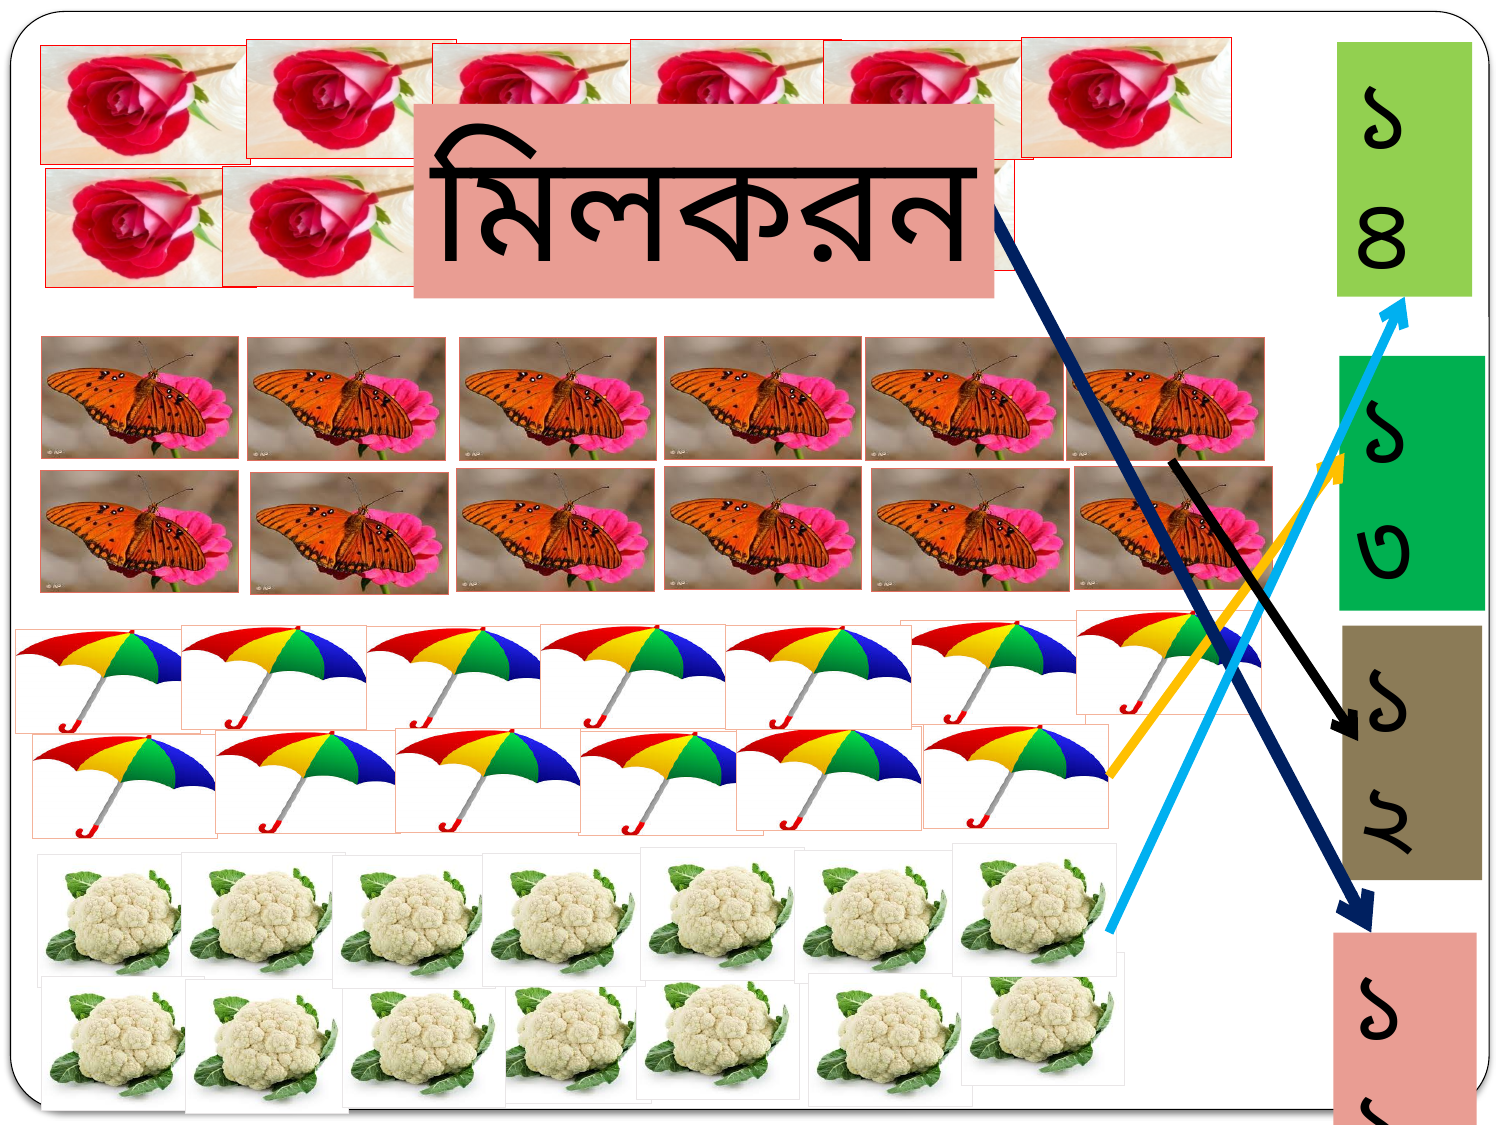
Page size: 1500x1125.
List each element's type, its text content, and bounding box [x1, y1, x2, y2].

text_box ১১ [1333, 932, 1477, 1125]
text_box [37, 843, 1126, 1114]
text_box ১৪ [1337, 42, 1473, 297]
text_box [1108, 178, 1405, 933]
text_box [944, 122, 1372, 933]
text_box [1170, 460, 1359, 742]
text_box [15, 610, 938, 839]
text_box ১৩ [1410, 355, 1486, 611]
text_box ১২ [1410, 625, 1483, 881]
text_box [40, 37, 1232, 289]
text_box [40, 335, 938, 595]
